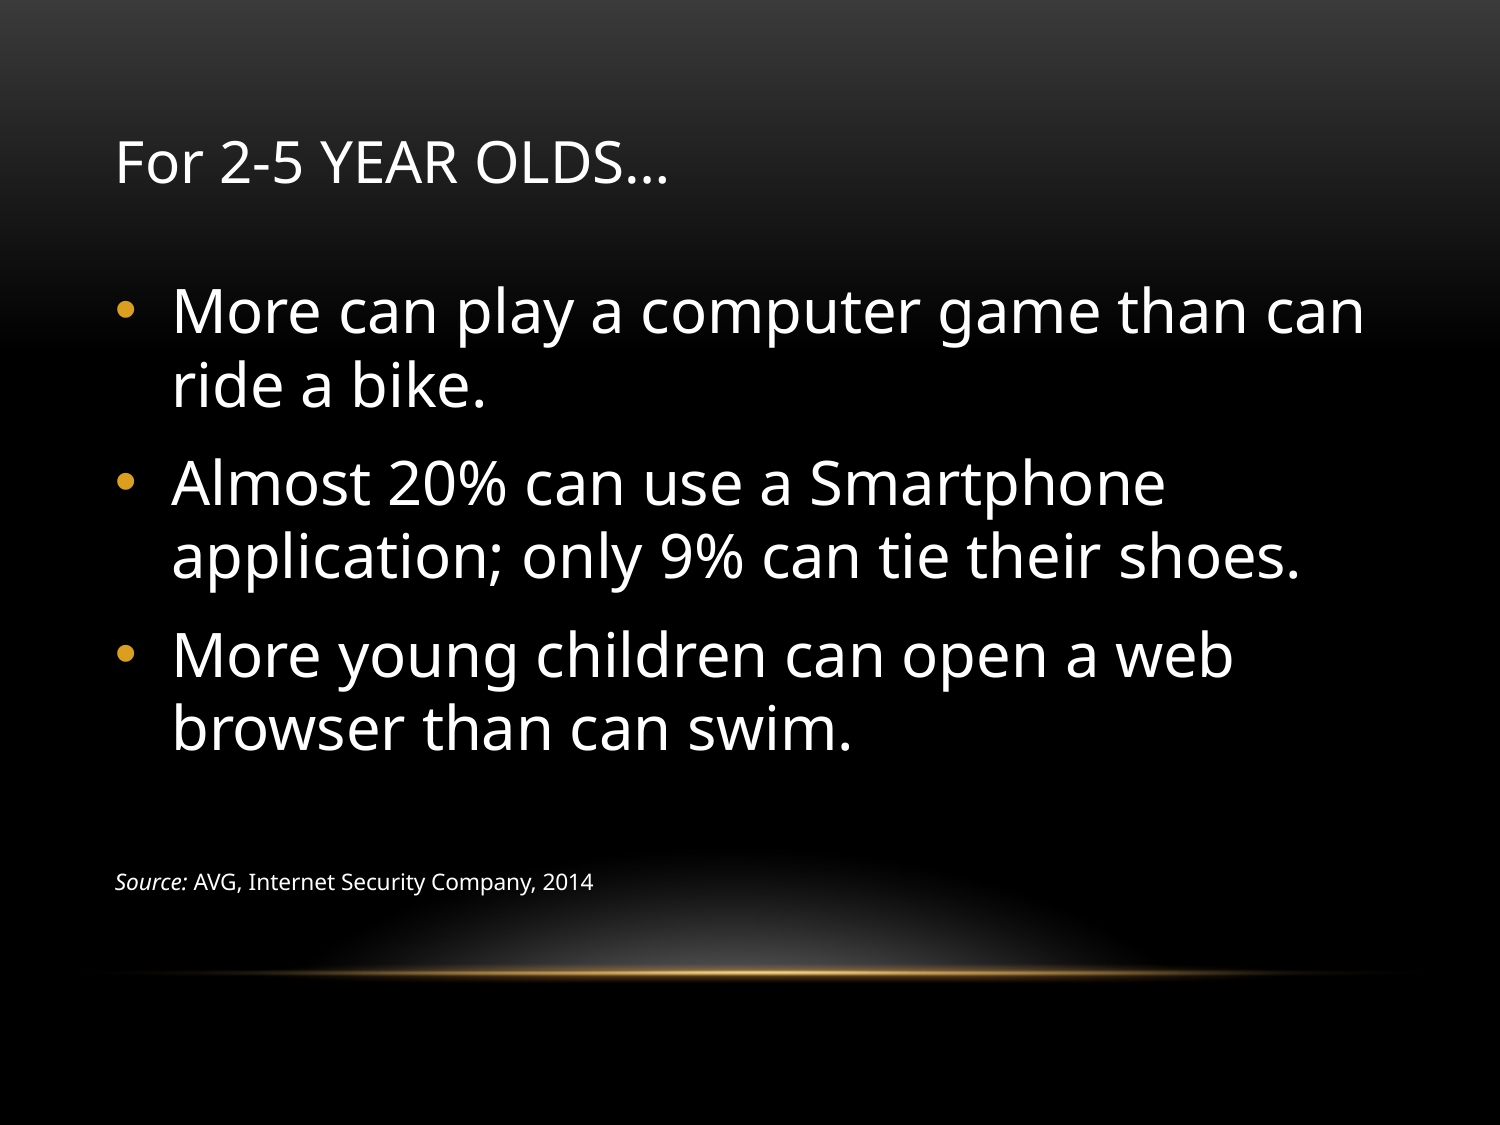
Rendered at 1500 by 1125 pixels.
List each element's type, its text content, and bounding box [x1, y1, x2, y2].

picture [0, 0, 1500, 1125]
list More can play a computer game than can ride a bike. Almost 20% can use a Smartphone application; only 9% can tie their shoes. More young children can open a web browser than can swim. Source: AVG, Internet Security Company, 2014 [99, 264, 1400, 924]
title For 2-5 YEAR OLDS… [99, 45, 1400, 203]
